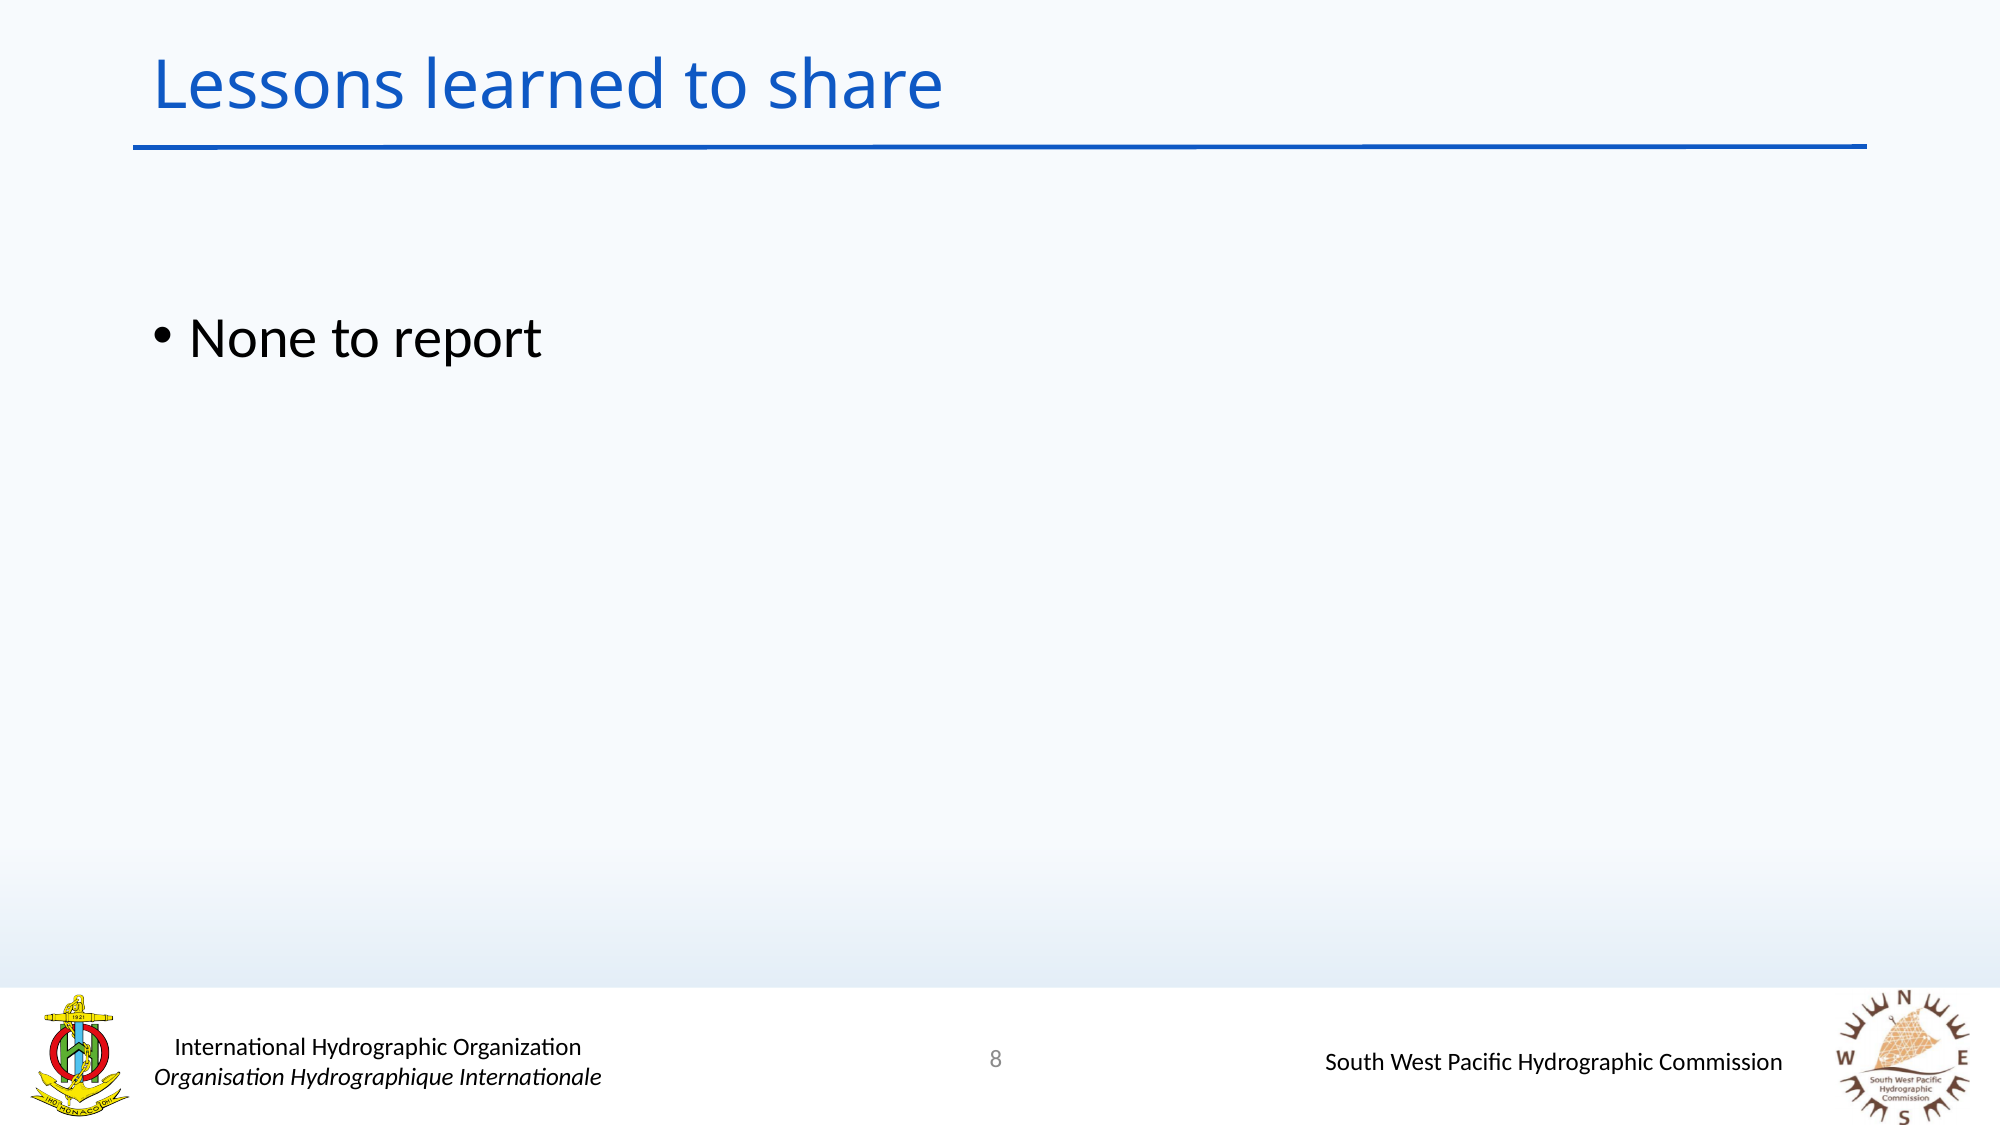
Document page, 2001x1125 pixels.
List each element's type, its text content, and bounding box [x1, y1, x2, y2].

picture [22, 990, 134, 1125]
slide_number 8 [771, 1027, 1221, 1088]
title Lessons learned to share [137, 42, 1863, 132]
list None to report [137, 299, 1405, 654]
picture [1835, 989, 1970, 1125]
